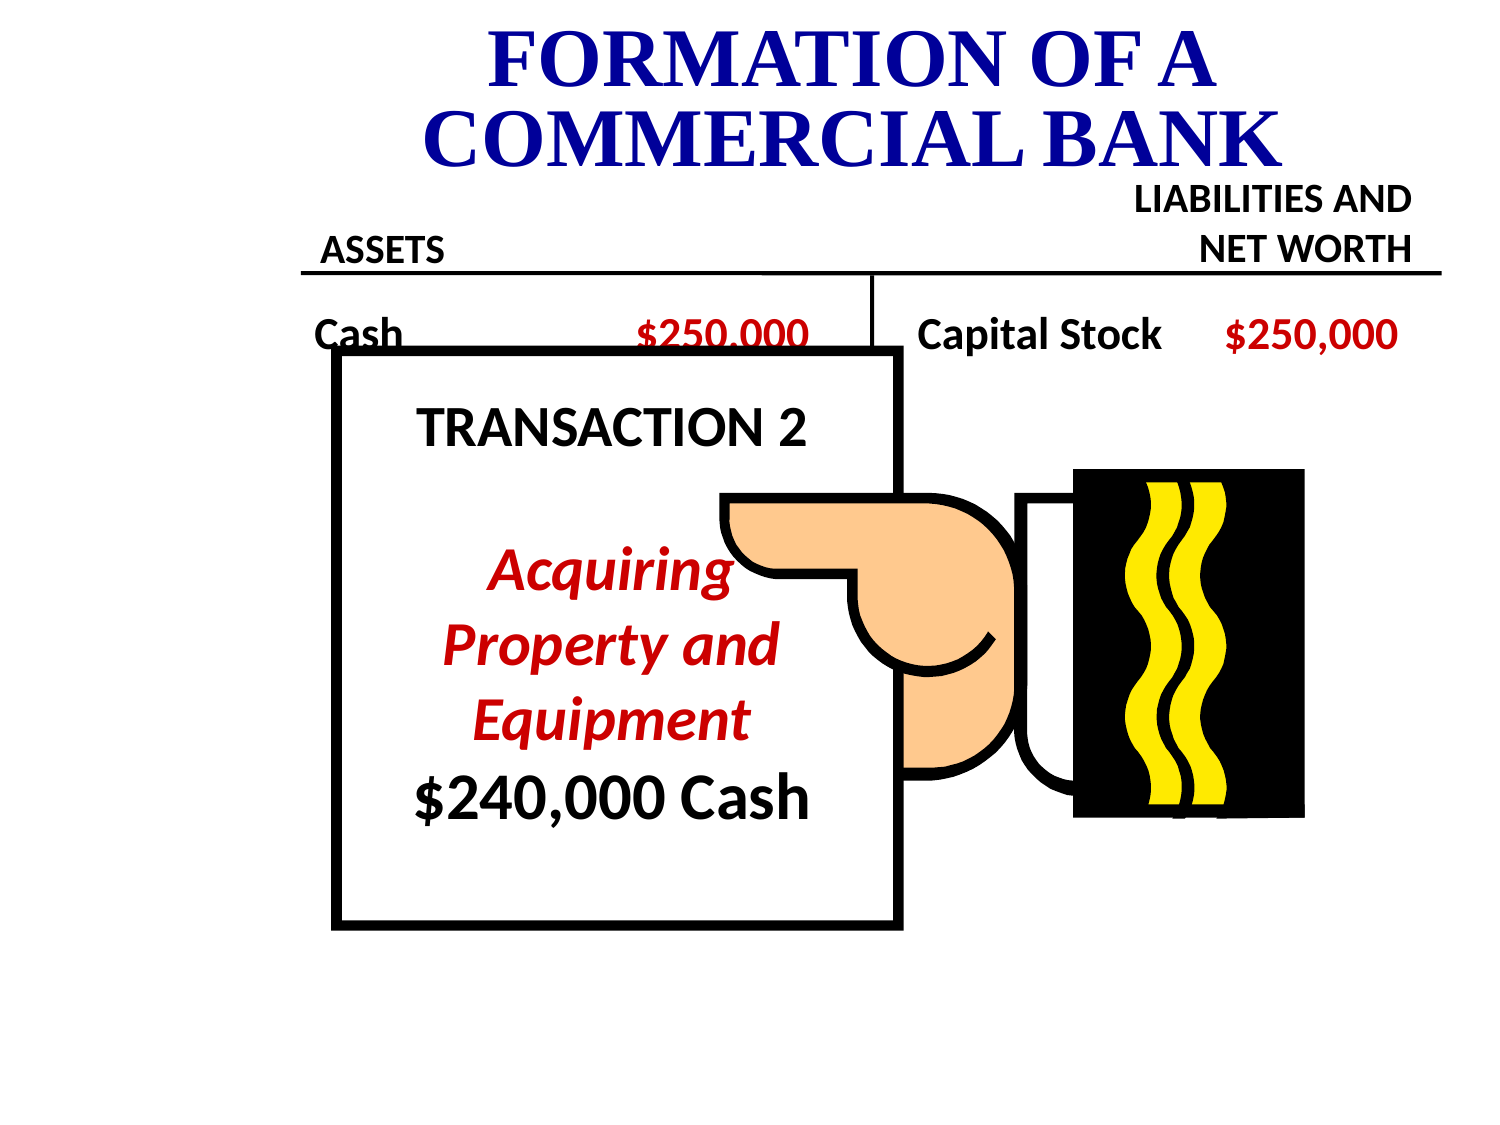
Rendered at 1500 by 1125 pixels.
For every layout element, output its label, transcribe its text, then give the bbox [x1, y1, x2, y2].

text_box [300, 272, 1442, 888]
text_box LIABILITIES AND NET WORTH [1119, 163, 1428, 271]
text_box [330, 345, 1306, 932]
text_box FORMATION OF A COMMERCIAL BANK [406, 15, 1299, 190]
text_box ASSETS [305, 214, 461, 271]
